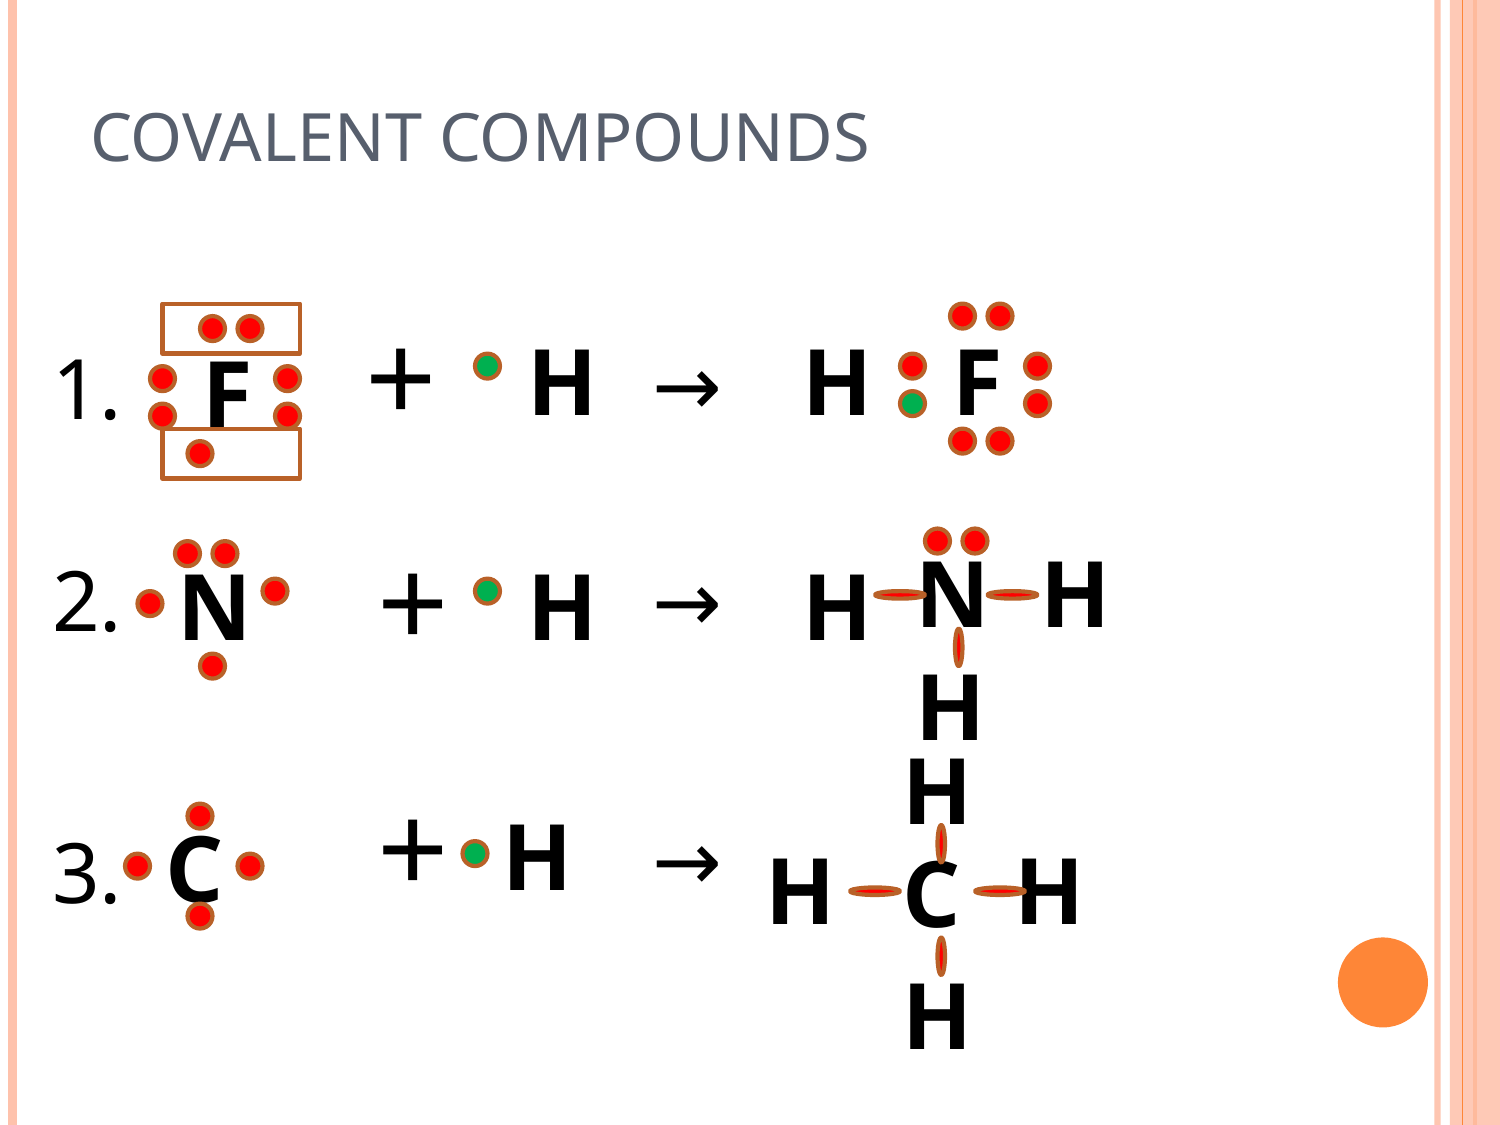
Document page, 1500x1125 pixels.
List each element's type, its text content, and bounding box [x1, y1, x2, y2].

text_box [875, 591, 926, 599]
text_box [937, 937, 946, 976]
text_box [849, 887, 901, 895]
text_box [900, 353, 925, 379]
text_box [150, 403, 175, 429]
text_box [474, 353, 500, 379]
text_box C [150, 803, 250, 930]
text_box H [512, 316, 613, 443]
text_box [474, 578, 500, 604]
text_box → [637, 541, 750, 658]
text_box [924, 528, 950, 554]
text_box N [899, 528, 1025, 655]
text_box H [512, 541, 613, 668]
text_box H [887, 725, 988, 852]
text_box 2. [37, 541, 138, 658]
text_box + [362, 761, 463, 929]
text_box H [750, 825, 850, 952]
text_box H [1025, 528, 1125, 655]
text_box N [162, 541, 325, 668]
text_box [950, 428, 976, 454]
text_box [954, 628, 963, 667]
text_box [200, 653, 226, 679]
text_box [137, 591, 163, 617]
text_box H [787, 316, 888, 443]
text_box [987, 303, 1013, 329]
text_box H [999, 825, 1100, 952]
text_box [212, 541, 238, 567]
text_box → [637, 324, 750, 441]
title CovAlent Compounds [75, 75, 1300, 263]
text_box F [937, 316, 1038, 443]
text_box F [187, 354, 288, 428]
text_box [987, 428, 1013, 454]
text_box [174, 541, 200, 567]
text_box [975, 887, 1026, 895]
text_box [275, 366, 301, 392]
text_box → [637, 799, 750, 917]
text_box [900, 391, 925, 417]
text_box [987, 591, 1025, 599]
text_box 1. [37, 328, 138, 445]
text_box [1025, 353, 1051, 379]
text_box [125, 853, 151, 879]
text_box C [887, 852, 988, 950]
text_box 3. [37, 812, 138, 929]
text_box [187, 803, 213, 829]
text_box [950, 303, 976, 329]
text_box [1025, 391, 1051, 417]
text_box [187, 903, 213, 929]
text_box [162, 303, 300, 354]
text_box [937, 825, 946, 863]
text_box H [787, 541, 888, 668]
text_box [262, 578, 288, 604]
text_box [162, 428, 300, 479]
text_box H [487, 791, 588, 918]
text_box [462, 841, 488, 867]
text_box + [362, 516, 463, 683]
text_box [237, 853, 263, 879]
text_box [150, 366, 175, 392]
text_box H [887, 950, 988, 1077]
text_box [275, 403, 301, 428]
text_box H [900, 641, 1000, 768]
text_box + [350, 291, 450, 458]
text_box [962, 528, 988, 554]
